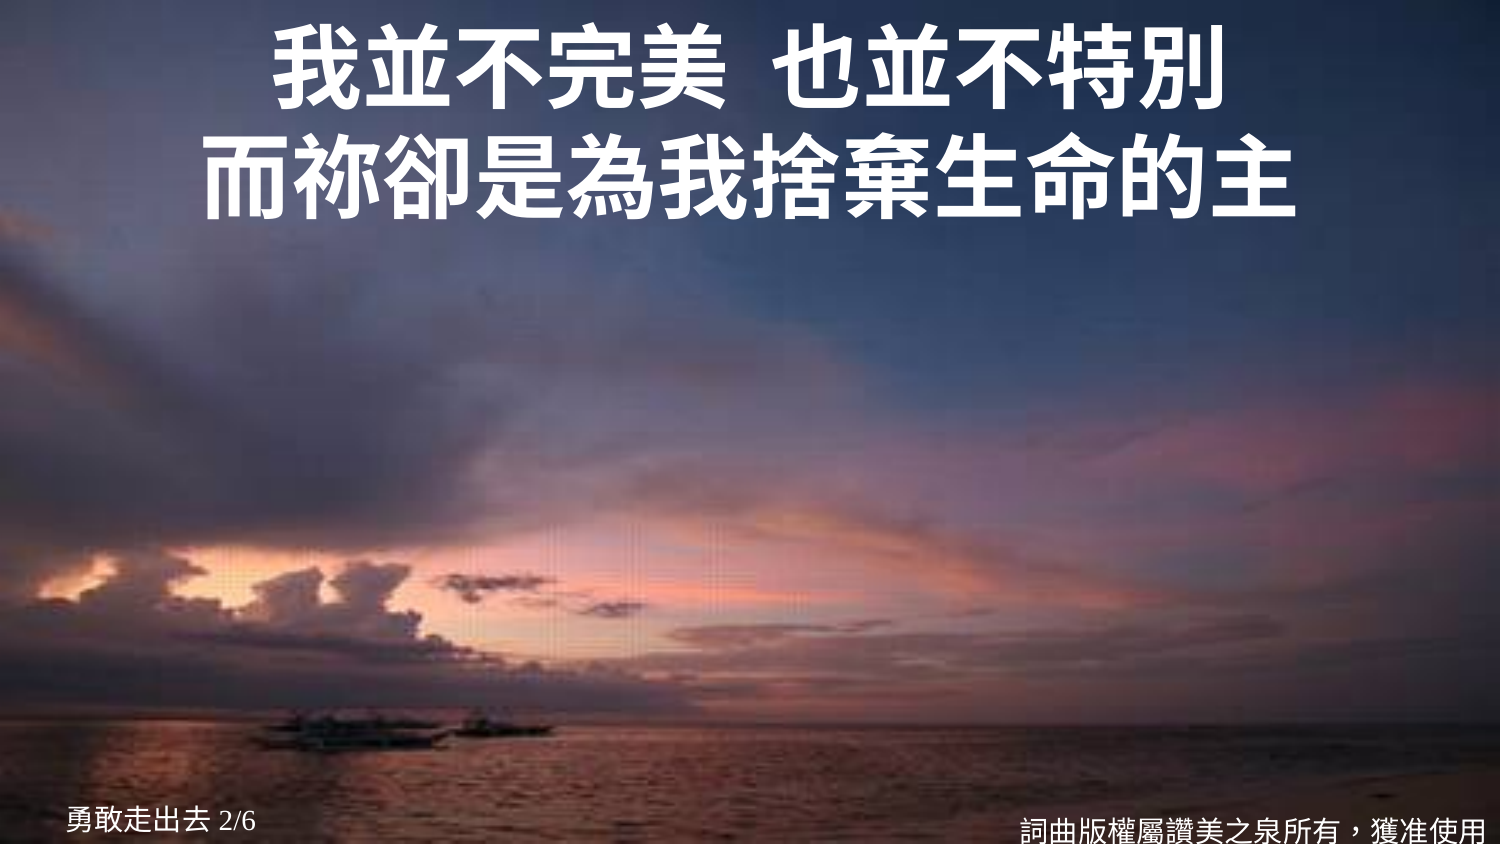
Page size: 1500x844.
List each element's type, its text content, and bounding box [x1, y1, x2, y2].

text_box 詞曲版權屬讚美之泉所有，獲准使用 [1004, 806, 1500, 844]
text_box 我並不完美 也並不特別 而祢卻是為我捨棄生命的主 [0, 2, 1500, 238]
text_box 勇敢走出去2/6 [50, 793, 272, 844]
picture [0, 238, 1500, 844]
